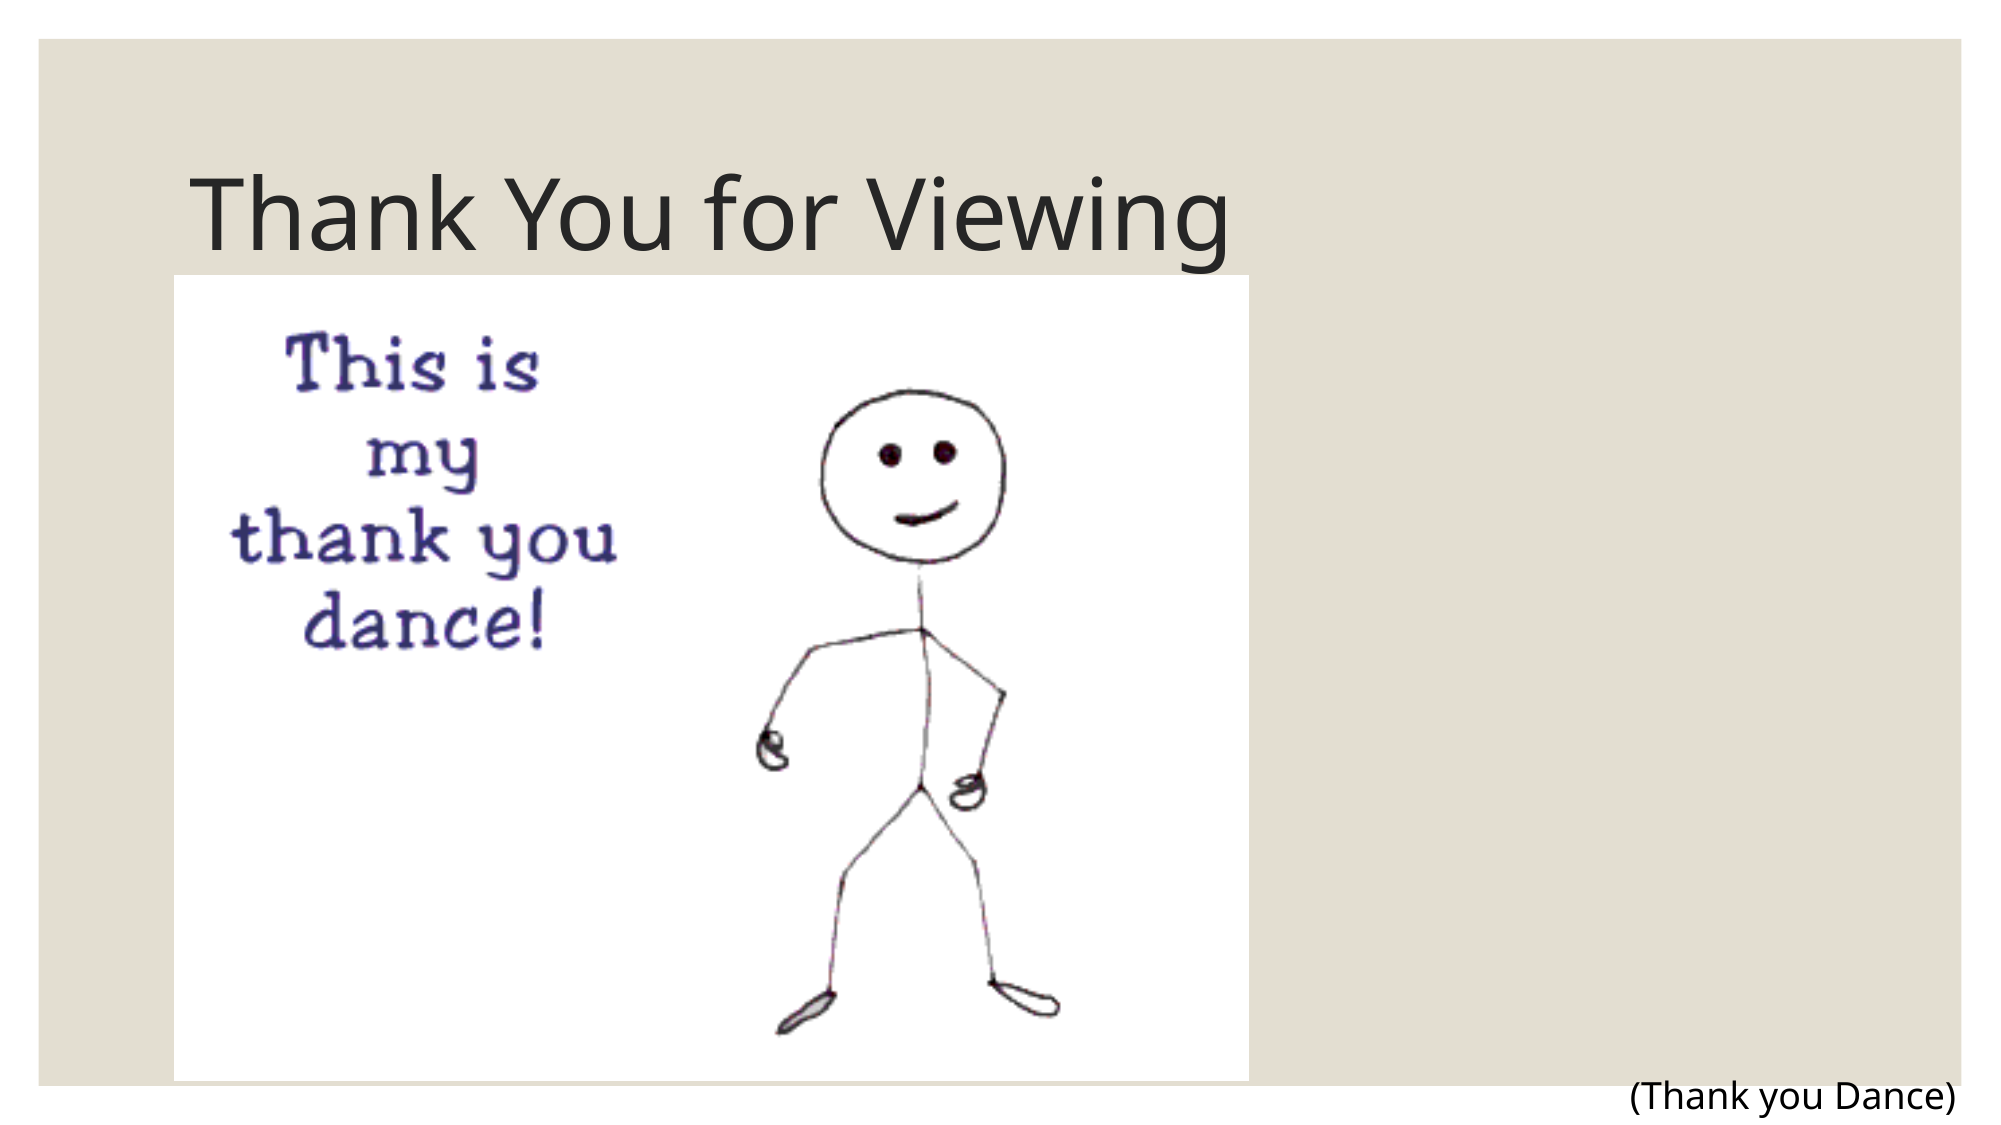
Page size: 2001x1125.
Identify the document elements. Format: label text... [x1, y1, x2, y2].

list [174, 275, 1249, 1081]
title Thank You for Viewing [174, 105, 1825, 331]
text_box (Thank you Dance) [1615, 1064, 2000, 1125]
